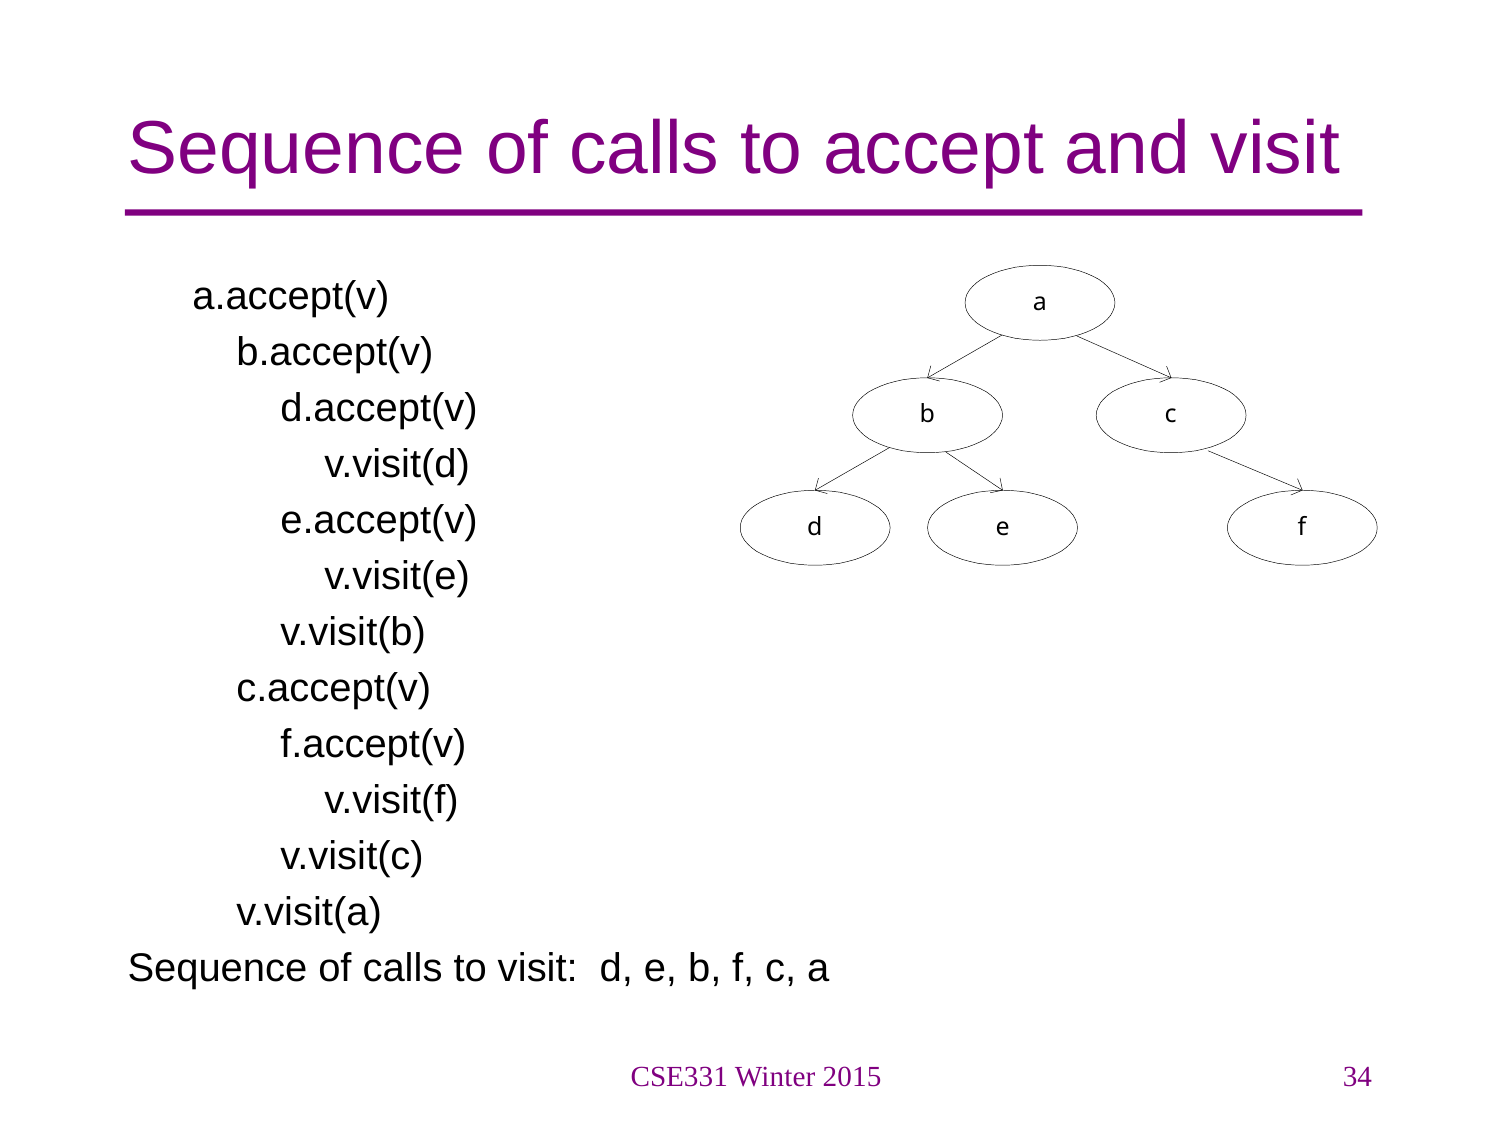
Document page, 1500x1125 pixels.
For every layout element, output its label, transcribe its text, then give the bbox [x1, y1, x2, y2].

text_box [737, 262, 1381, 569]
slide_number 34 [1074, 1049, 1388, 1125]
footer CSE331 Winter 2015 [474, 1049, 1038, 1125]
list a.accept(v) b.accept(v) d.accept(v) v.visit(d) e.accept(v) v.visit(e) v.visit(b) c.accept(v) f.accept(v) v.visit(f) v.visit(c) v.visit(a) Sequence of calls to visit: d, e, b, f, c, a [112, 262, 1388, 1000]
title Sequence of calls to accept and visit [112, 50, 1388, 238]
